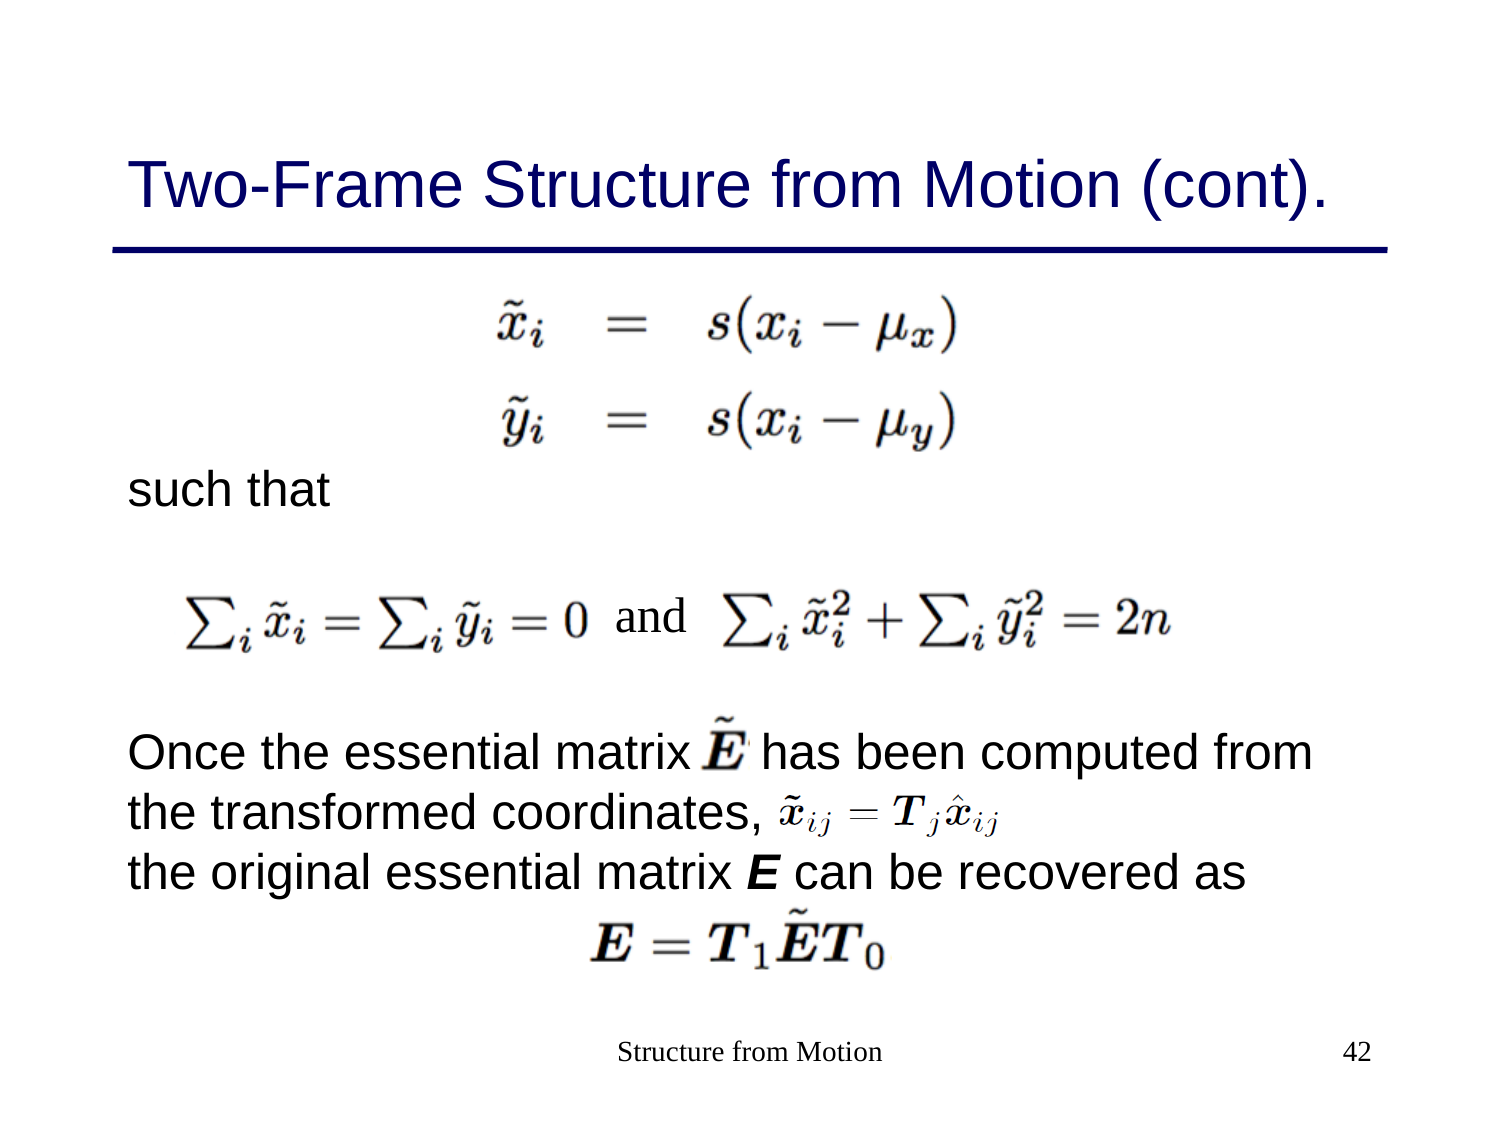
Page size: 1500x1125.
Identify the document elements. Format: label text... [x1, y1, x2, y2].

list such that [112, 287, 1388, 1001]
picture [712, 579, 1175, 656]
title Two-Frame Structure from Motion (cont). [112, 99, 1388, 263]
picture [699, 707, 751, 785]
slide_number 42 [1074, 1024, 1388, 1101]
picture [766, 777, 1001, 847]
text_box Once the essential matrix has been computed from the transformed coordinates, where the original essential matrix E can be recovered as [112, 662, 1350, 958]
picture [174, 574, 602, 663]
picture [574, 899, 893, 988]
footer Structure from Motion [449, 1024, 1051, 1101]
picture [474, 287, 969, 463]
text_box and [602, 574, 800, 650]
